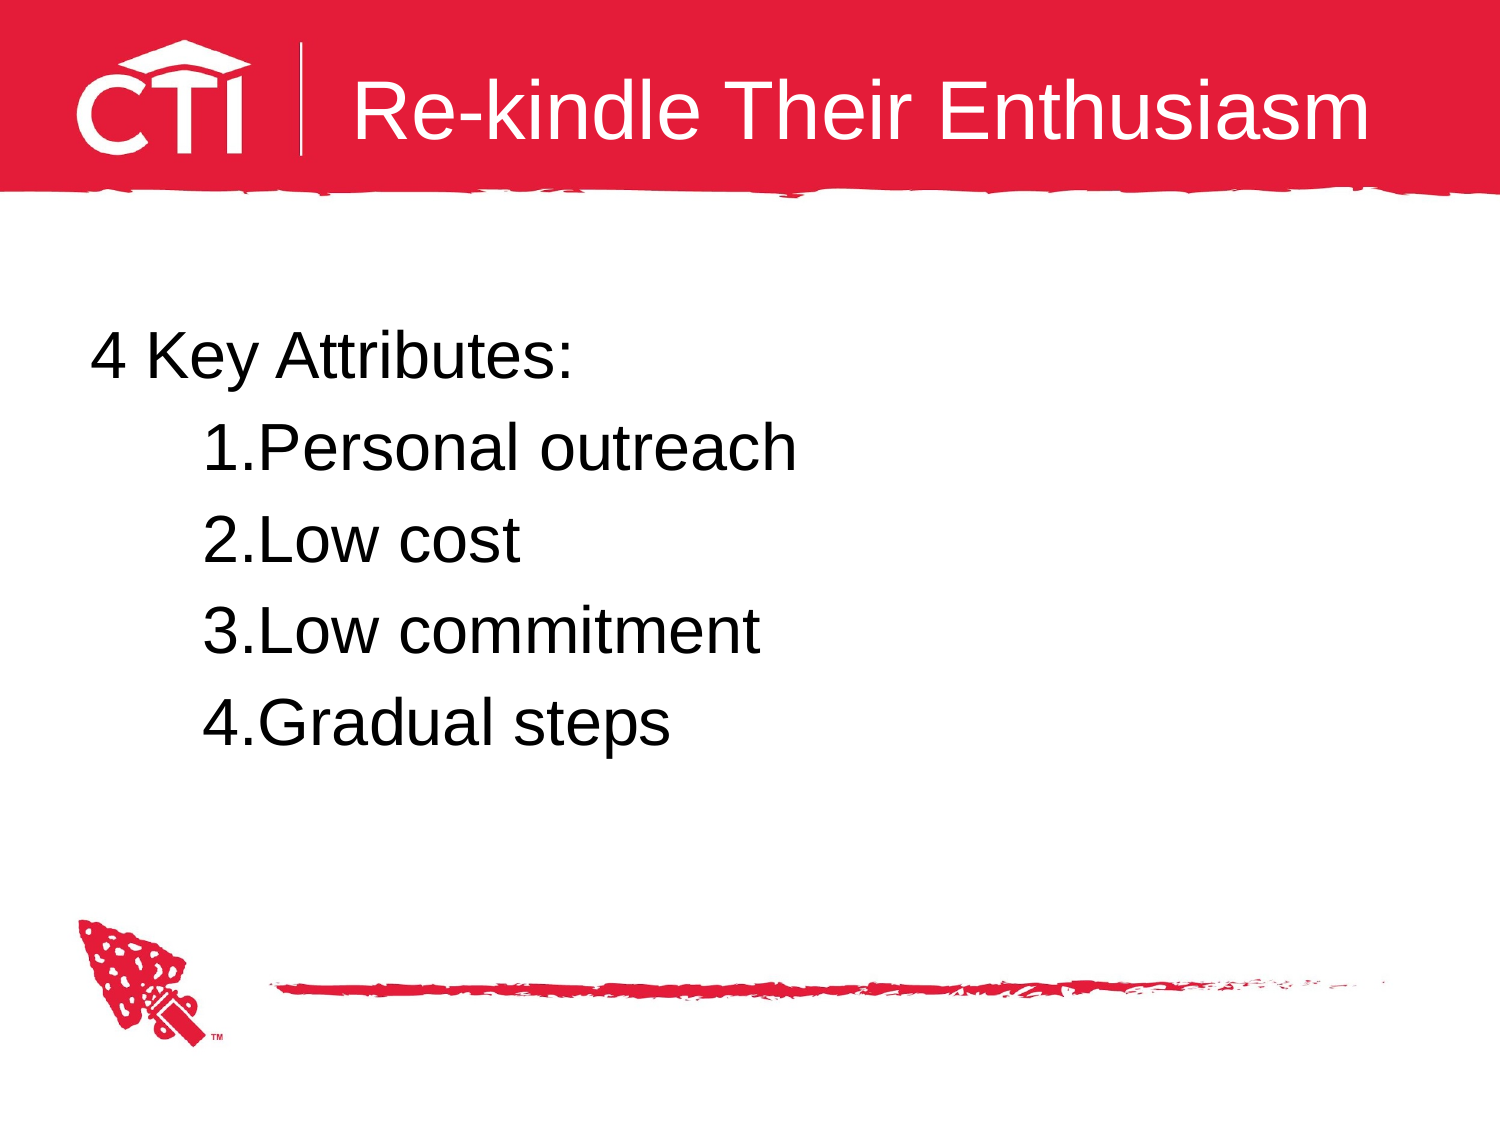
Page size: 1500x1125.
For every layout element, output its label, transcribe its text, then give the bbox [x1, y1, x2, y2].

list 4 Key Attributes: Personal outreach Low cost Low commitment Gradual steps [75, 284, 1425, 1005]
picture [0, 0, 1500, 1125]
title Re-kindle Their Enthusiasm [336, 45, 1425, 168]
